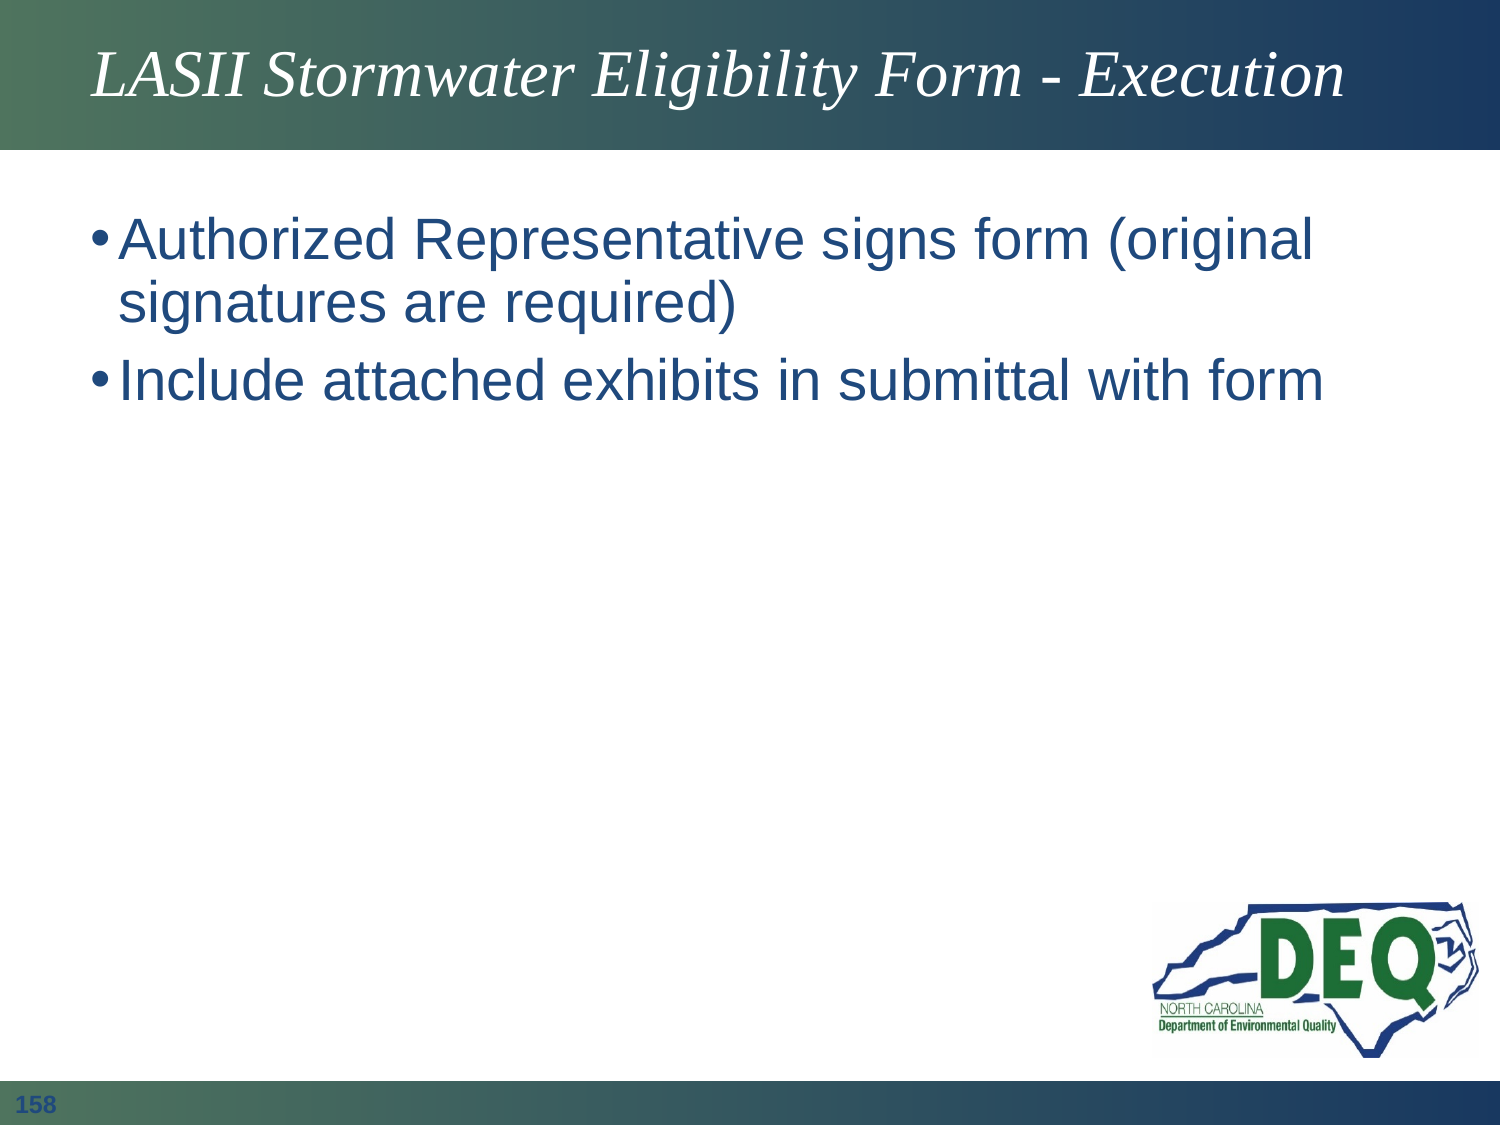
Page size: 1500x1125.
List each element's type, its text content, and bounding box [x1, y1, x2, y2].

picture [1152, 902, 1479, 1058]
title LASII Stormwater Eligibility Form - Execution [76, 0, 1442, 150]
slide_number 158 [0, 1081, 338, 1125]
list Authorized Representative signs form (original signatures are required) Include attached exhibits in submittal with form [75, 201, 1427, 1025]
